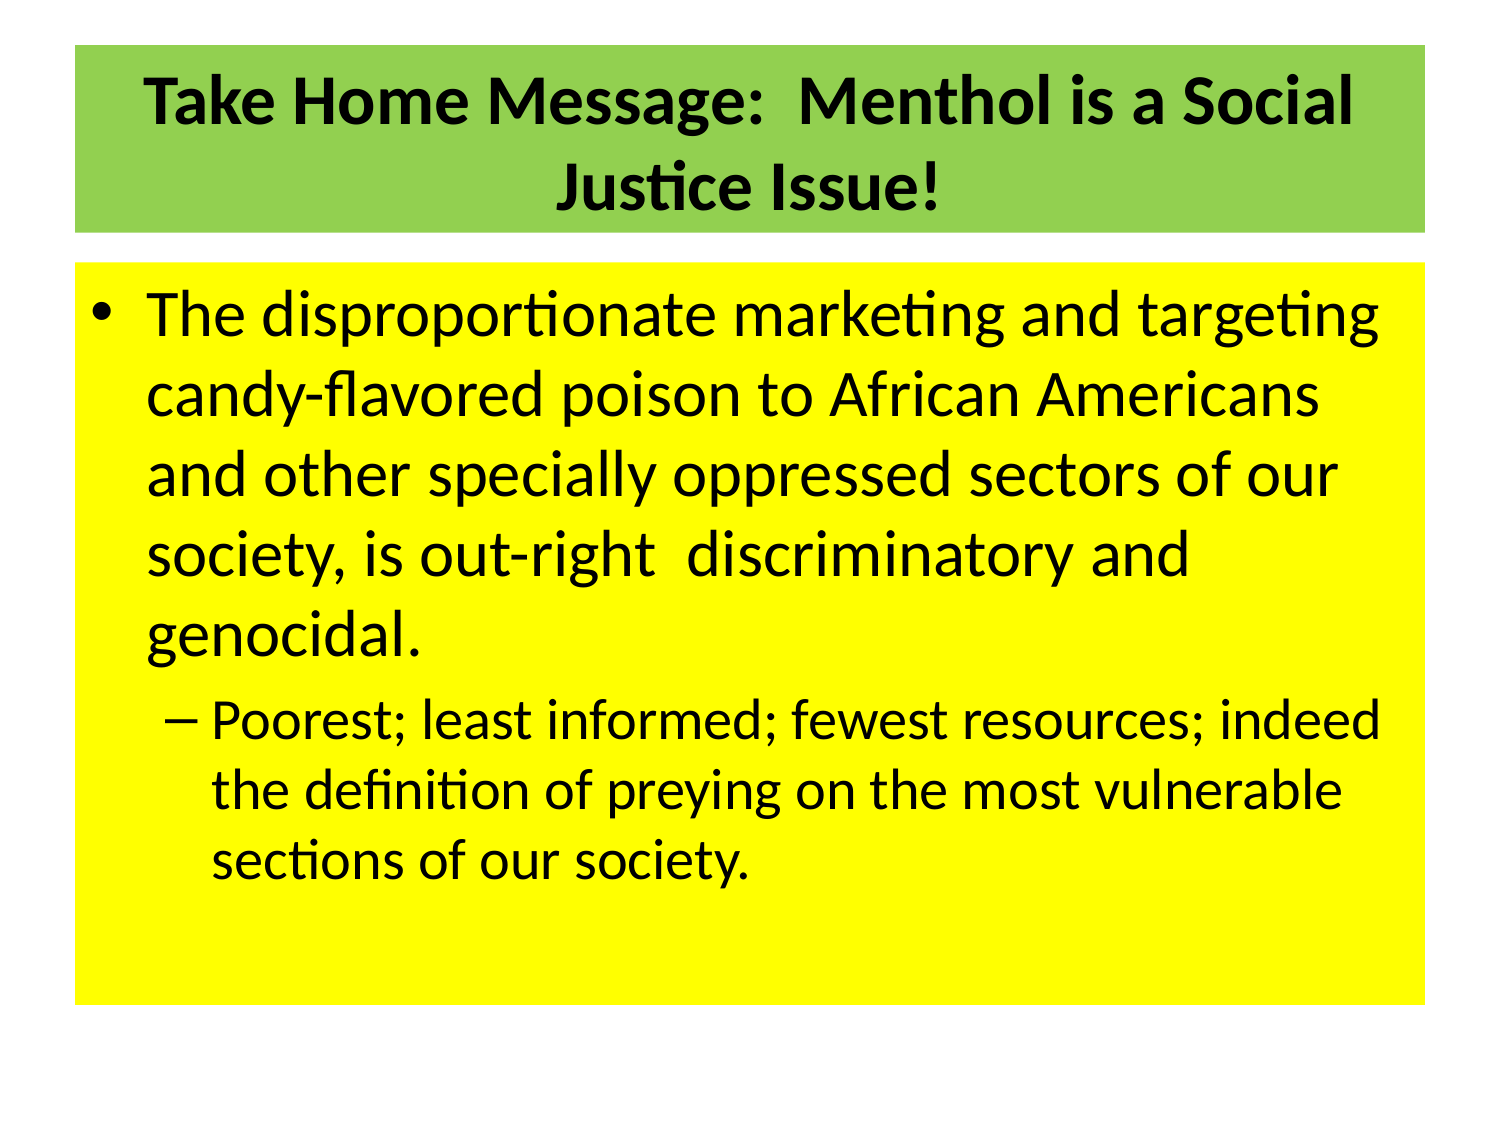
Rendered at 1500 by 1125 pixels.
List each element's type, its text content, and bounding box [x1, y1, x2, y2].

title Take Home Message: Menthol is a Social Justice Issue! [75, 45, 1425, 233]
list The disproportionate marketing and targeting candy-flavored poison to African Americans and other specially oppressed sectors of our society, is out-right discriminatory and genocidal. Poorest; least informed; fewest resources; indeed the definition of preying on the most vulnerable sections of our society. [75, 262, 1425, 1005]
